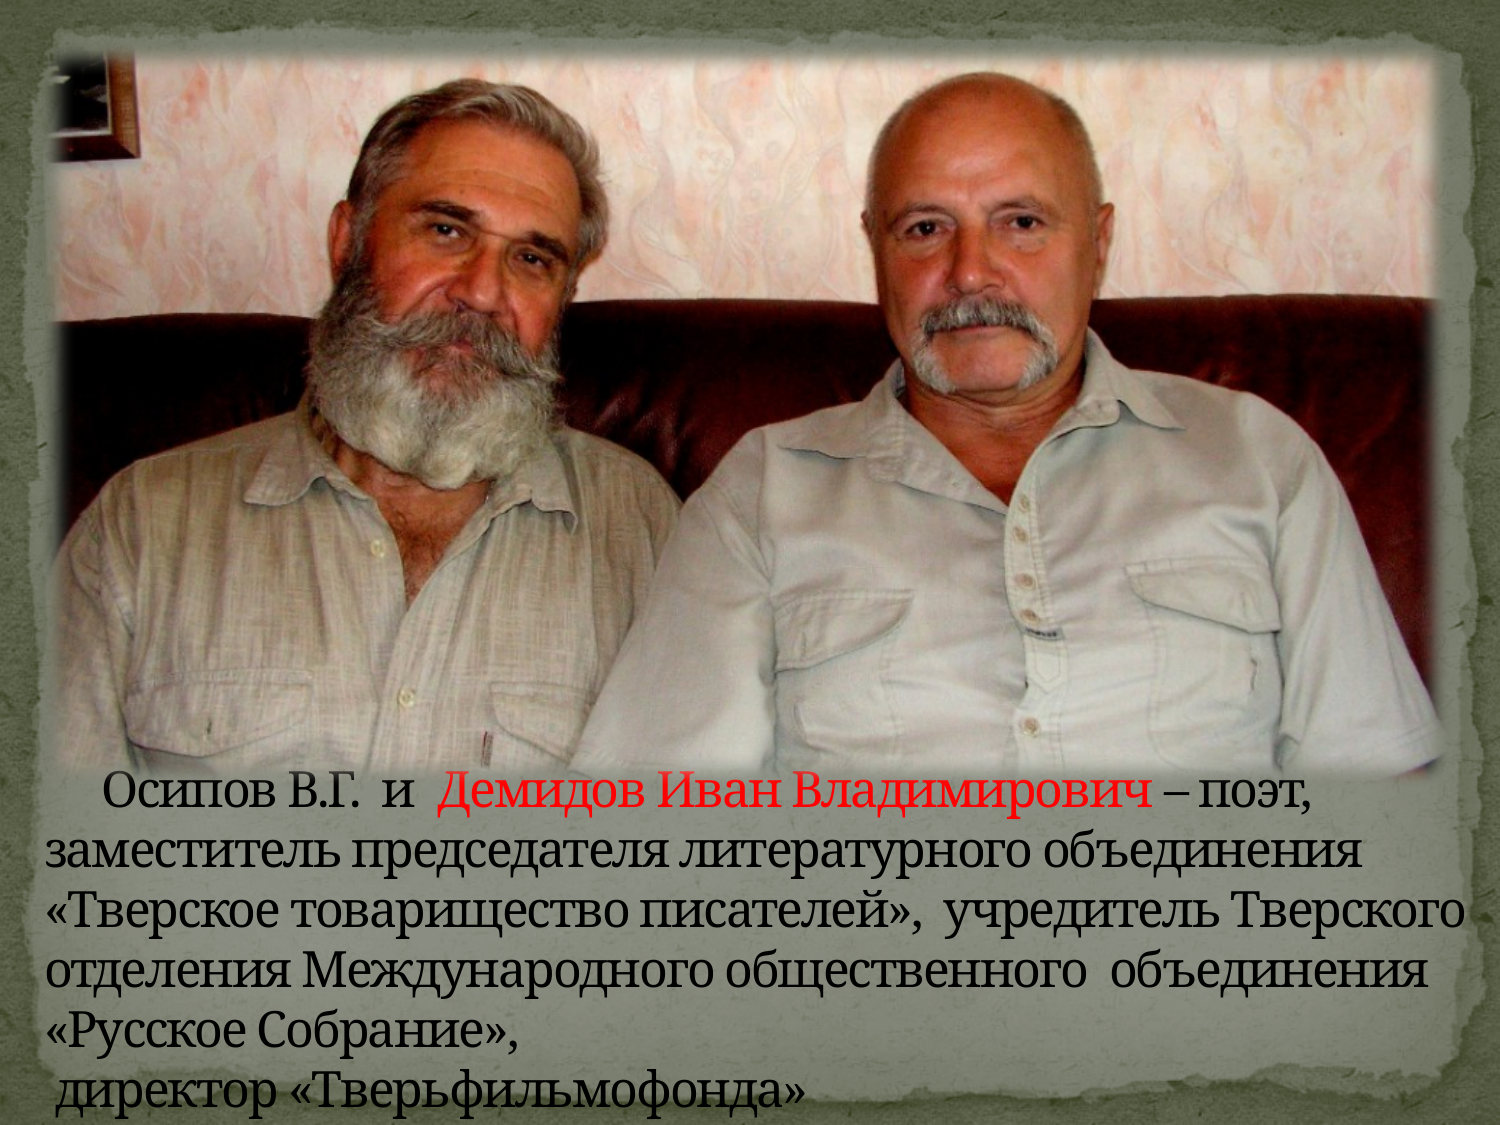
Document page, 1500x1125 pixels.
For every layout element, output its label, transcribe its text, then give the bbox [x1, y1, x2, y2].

title Осипов В.Г. и Демидов Иван Владимирович – поэт, заместитель председателя литературного объединения «Тверское товарищество писателей», учредитель Тверского отделения Международного общественного объединения «Русское Собрание», директор «Тверьфильмофонда» [29, 810, 1500, 1125]
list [44, 45, 1448, 785]
